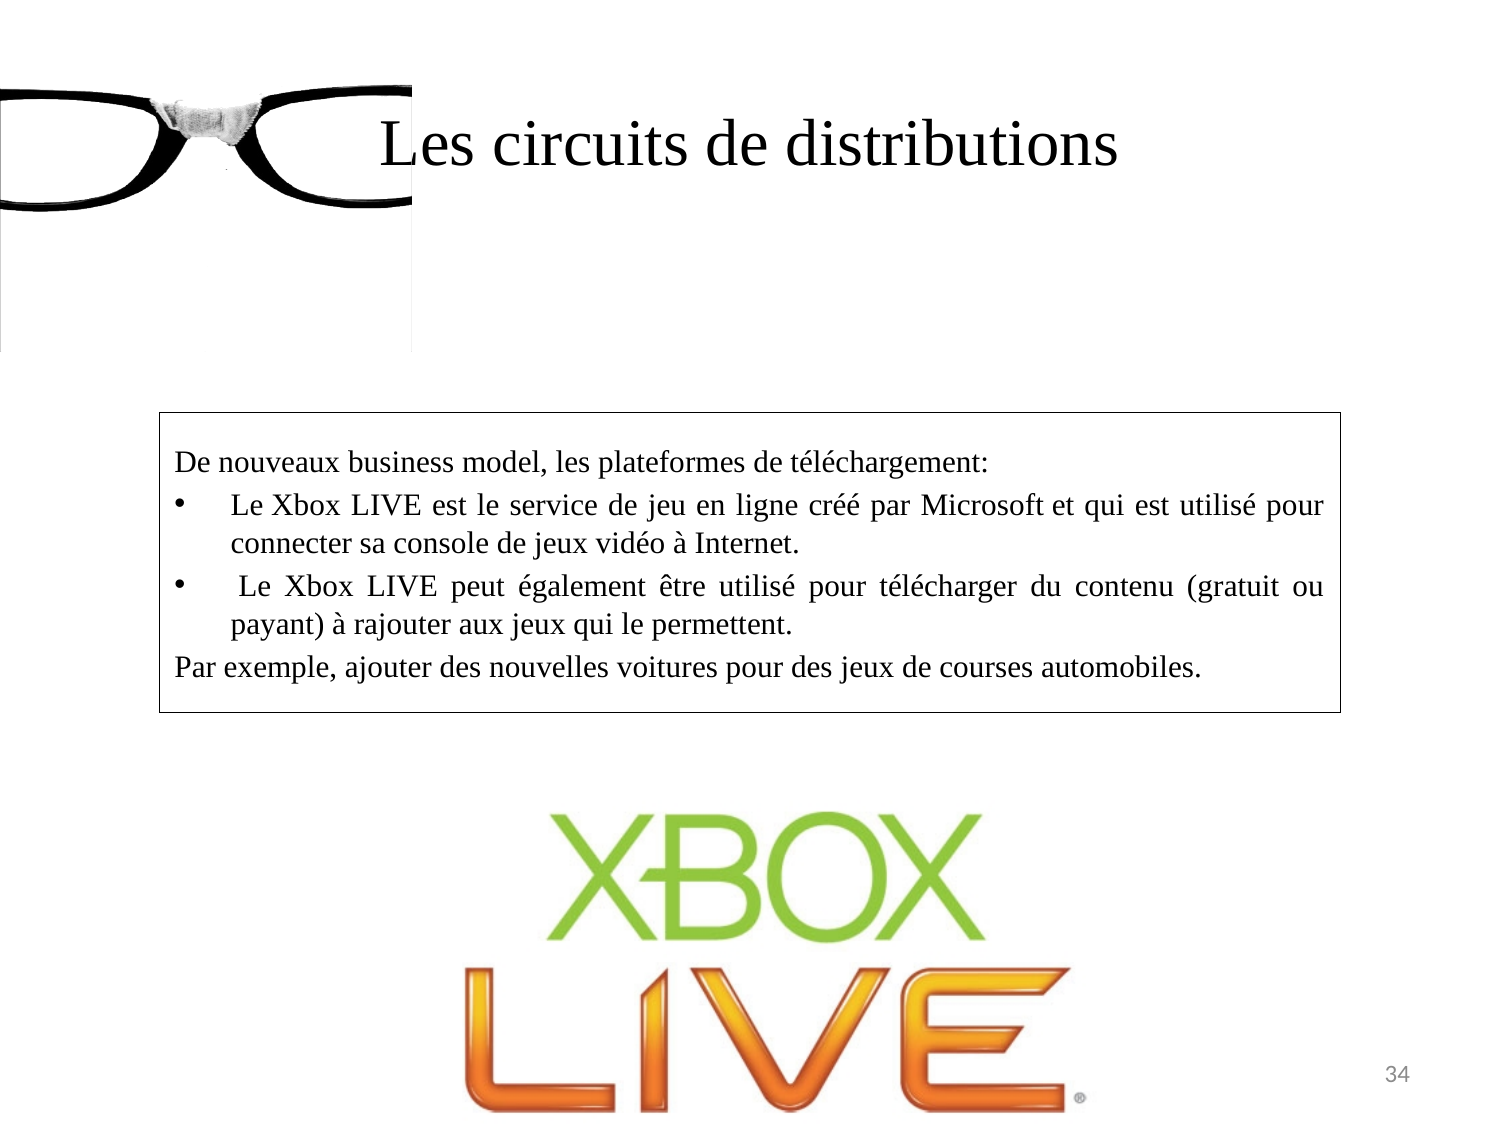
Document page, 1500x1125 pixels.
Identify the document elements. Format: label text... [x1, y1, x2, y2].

slide_number 34 [1103, 1042, 1425, 1103]
title Les circuits de distributions [416, 45, 1425, 233]
list De nouveaux business model, les plateformes de téléchargement: Le Xbox LIVE est le service de jeu en ligne créé par Microsoft et qui est utilisé pour connecter sa console de jeux vidéo à Internet. Le Xbox LIVE peut également être utilisé pour télécharger du contenu (gratuit ou payant) à rajouter aux jeux qui le permettent. Par exemple, ajouter des nouvelles voitures pour des jeux de courses automobiles. [159, 412, 1341, 713]
picture [0, 0, 412, 353]
picture [445, 777, 1098, 1125]
